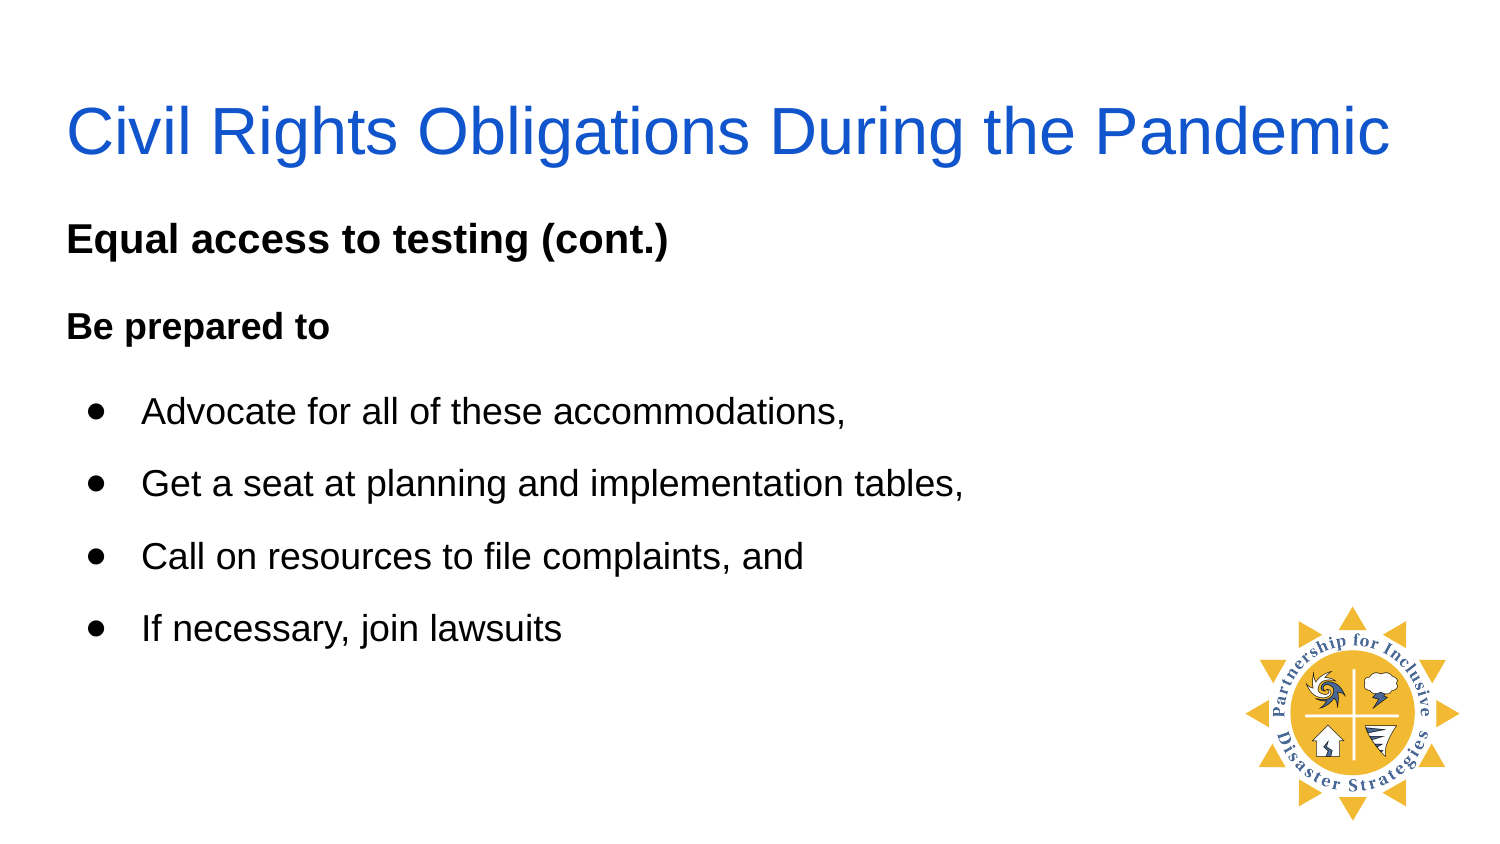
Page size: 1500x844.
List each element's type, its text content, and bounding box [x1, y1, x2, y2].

list Equal access to testing (cont.) Be prepared to Advocate for all of these accommodations, Get a seat at planning and implementation tables, Call on resources to file complaints, and If necessary, join lawsuits [51, 189, 1449, 750]
title Civil Rights Obligations During the Pandemic [51, 72, 1449, 167]
picture [1245, 606, 1460, 822]
